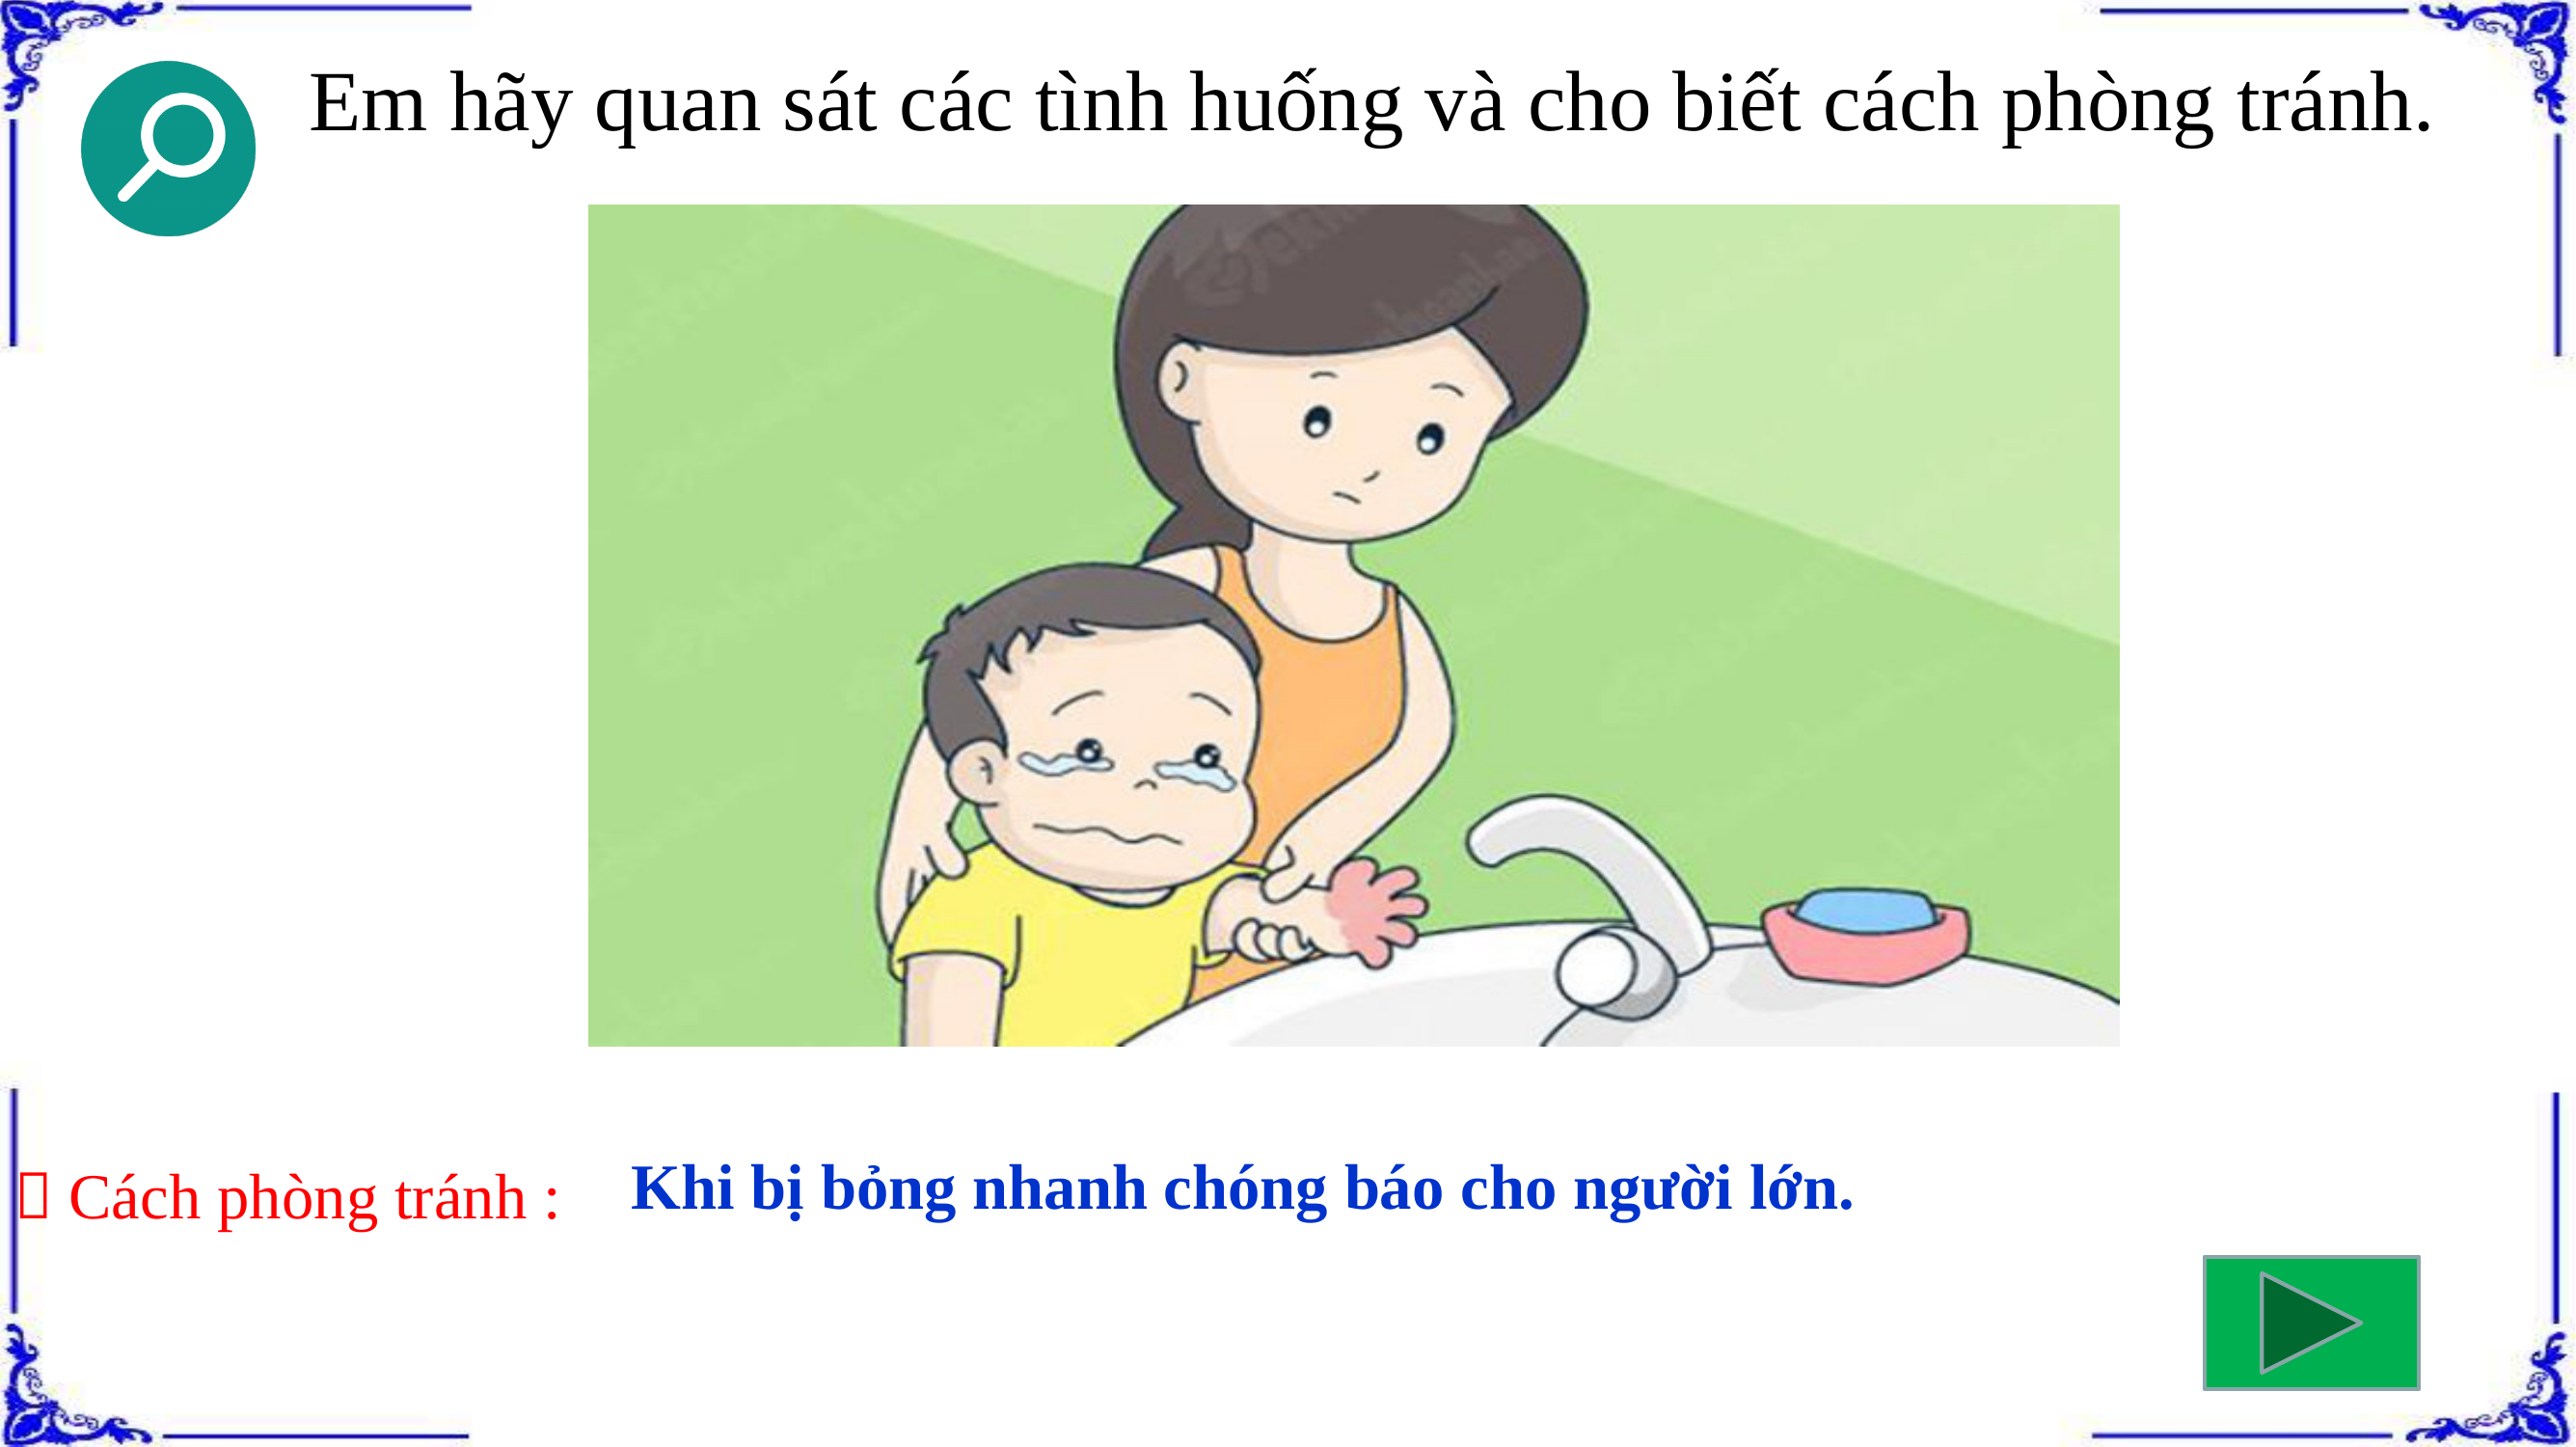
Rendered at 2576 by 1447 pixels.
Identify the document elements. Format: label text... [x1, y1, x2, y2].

text_box Khi bị bỏng nhanh chóng báo cho người lớn. [617, 1137, 1871, 1229]
text_box  Cách phòng tránh : [0, 1108, 637, 1240]
picture [0, 0, 2576, 1447]
text_box Em hãy quan sát các tình huống và cho biết cách phòng tránh. [287, 20, 2460, 155]
text_box [2203, 1255, 2421, 1391]
